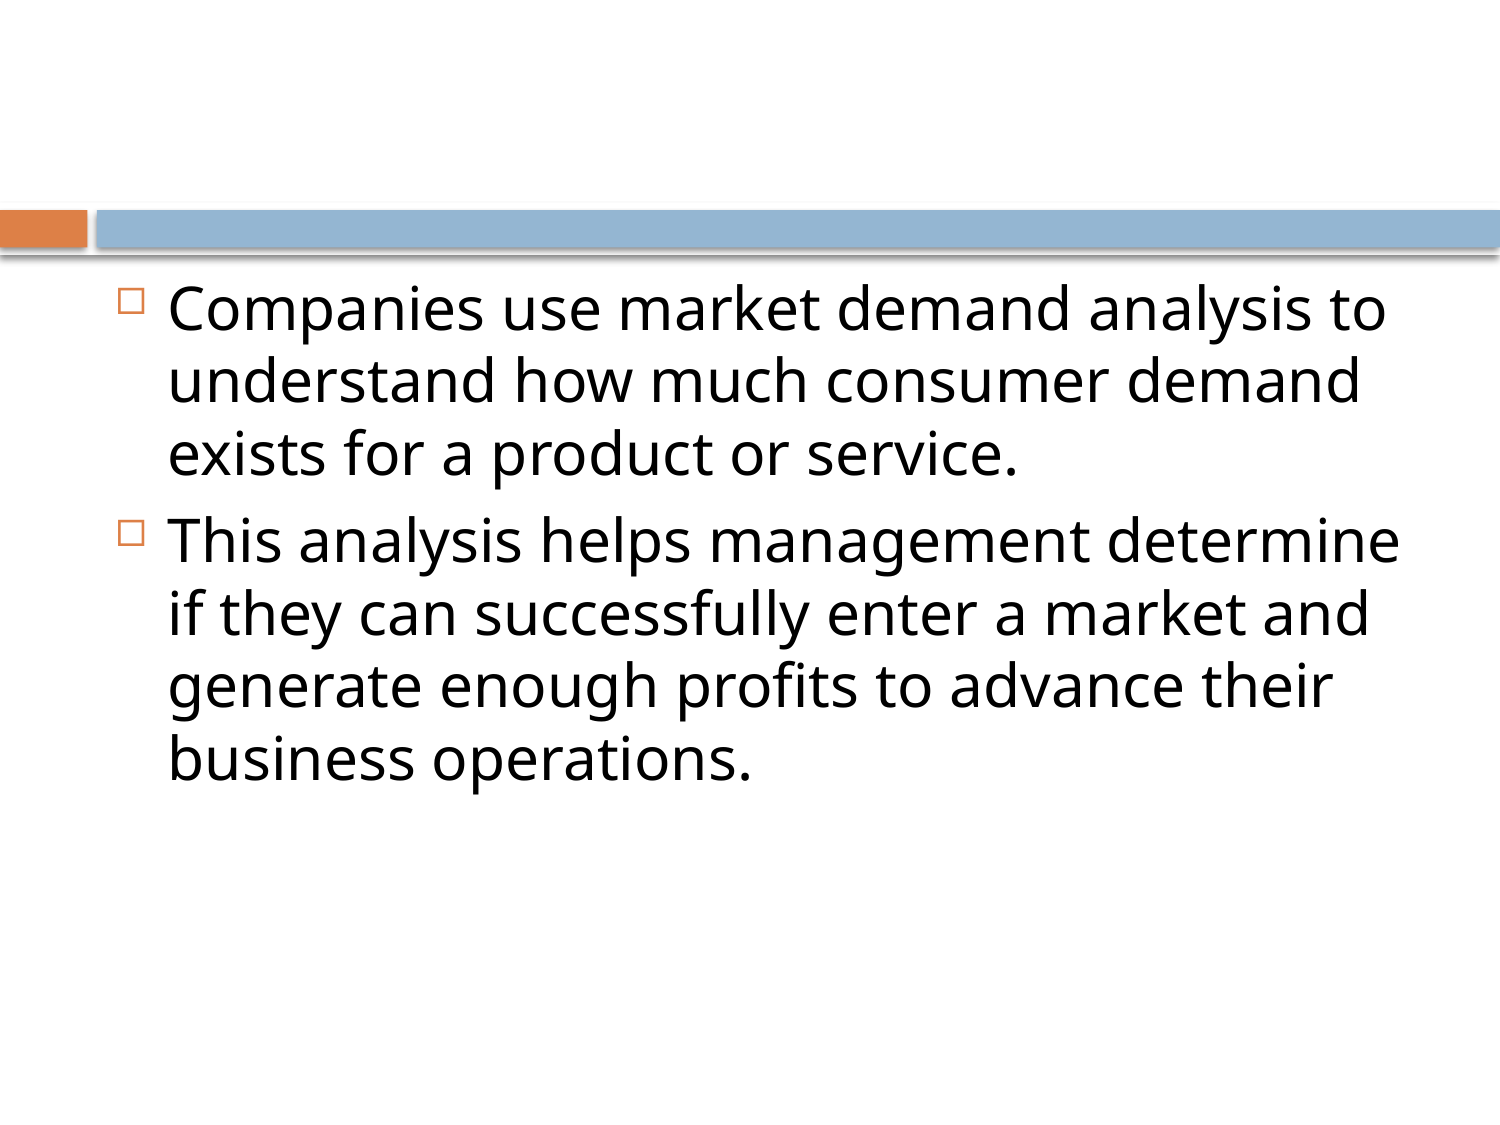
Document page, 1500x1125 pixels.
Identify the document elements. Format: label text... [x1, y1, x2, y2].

list Companies use market demand analysis to understand how much consumer demand exists for a product or service. This analysis helps management determine if they can successfully enter a market and generate enough profits to advance their business operations. [100, 262, 1438, 1000]
